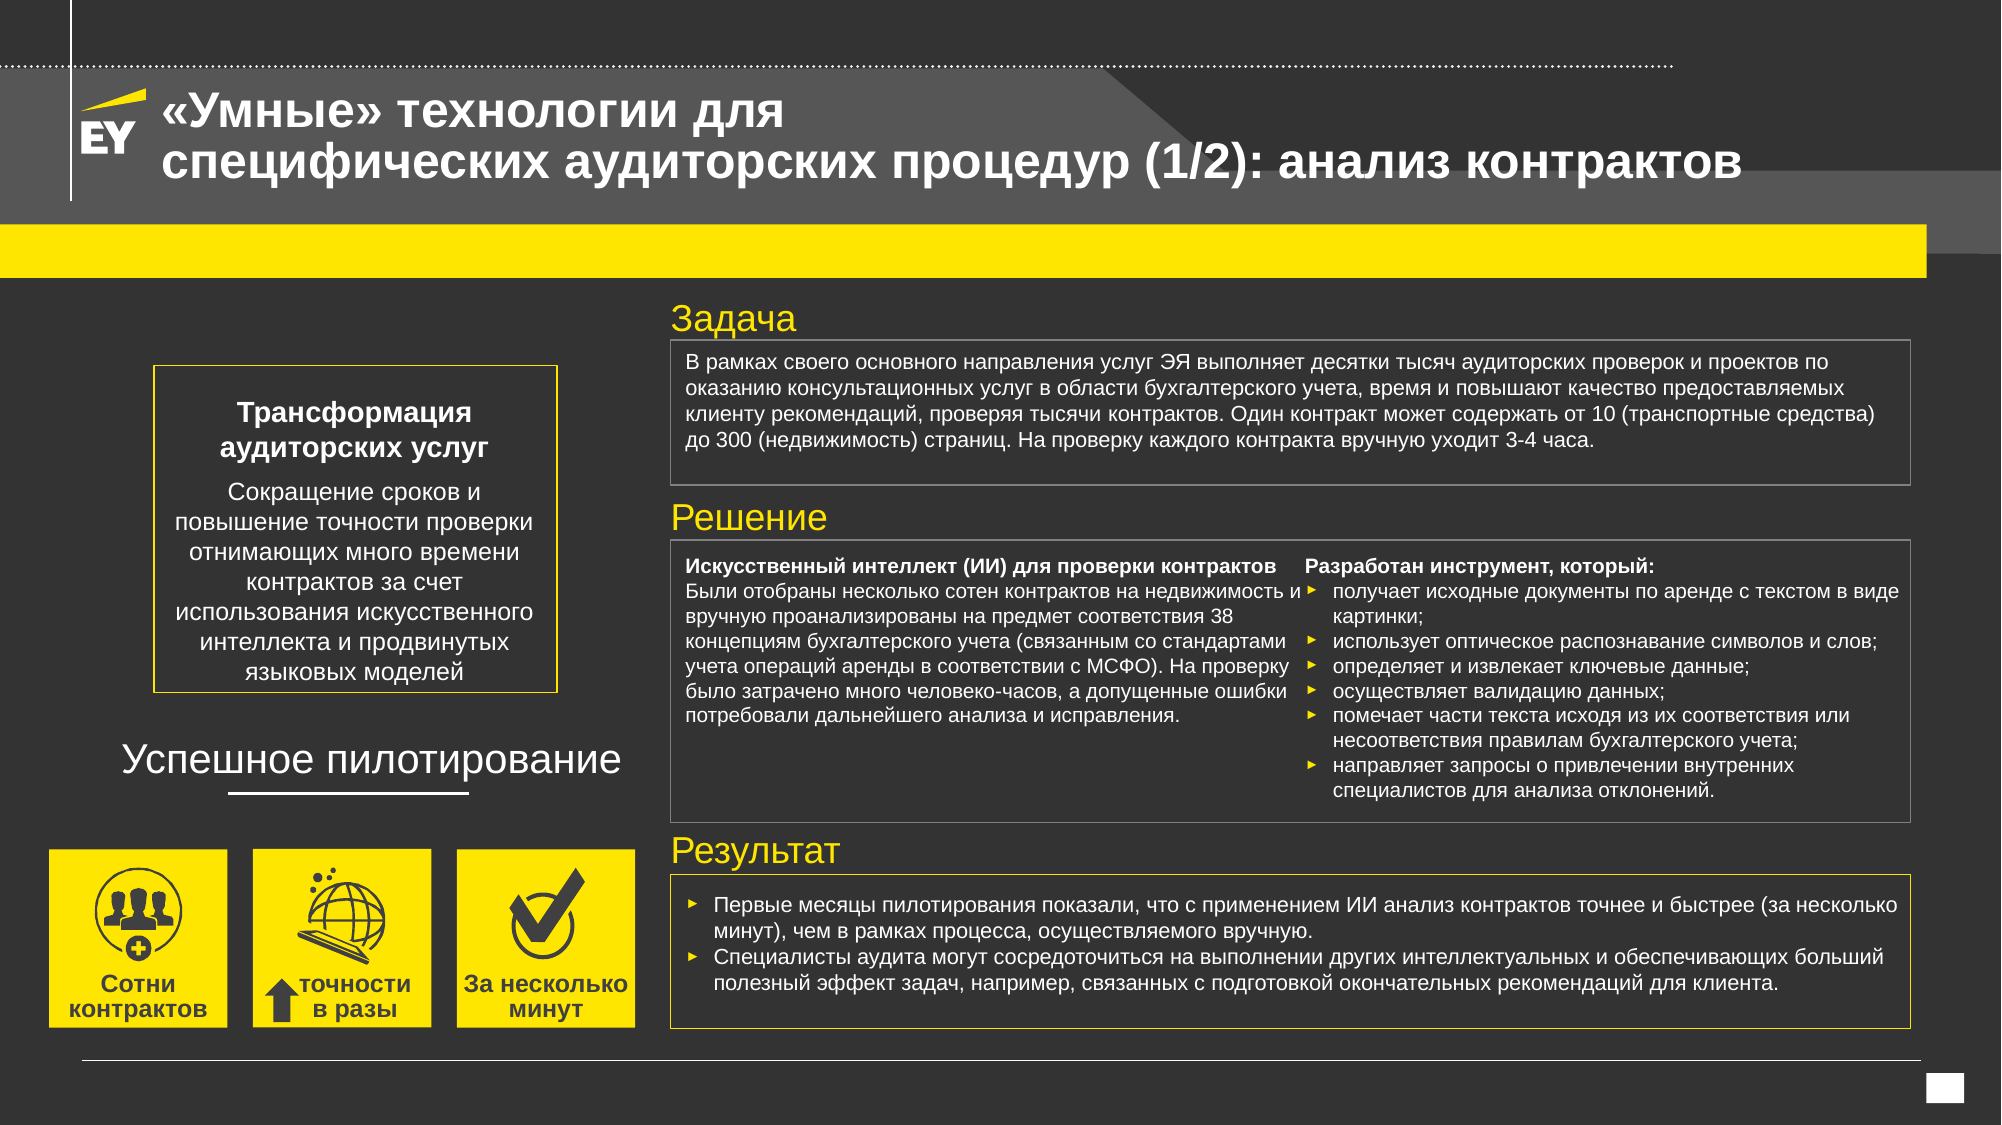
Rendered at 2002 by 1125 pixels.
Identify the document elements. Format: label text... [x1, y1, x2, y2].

text_box [669, 873, 1913, 1030]
text_box В рамках своего основного направления услуг ЭЯ выполняет десятки тысяч аудиторских проверок и проектов по оказанию консультационных услуг в области бухгалтерского учета, время и повышают качество предоставляемых клиенту рекомендаций, проверяя тысячи контрактов. Один контракт может содержать от 10 (транспортные средства) до 300 (недвижимость) страниц. На проверку каждого контракта вручную уходит 3-4 часа. [793, 339, 1920, 522]
text_box За несколько минут [456, 965, 636, 1023]
text_box «Умные» технологии для cпецифических аудиторских процедур (1/2): анализ контрактов [161, 86, 1963, 228]
text_box Решение [793, 492, 1338, 576]
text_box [94, 867, 183, 962]
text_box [297, 867, 386, 965]
text_box Первые месяцы пилотирования показали, что с применением ИИ анализ контрактов точнее и быстрее (за несколько минут), чем в рамках процесса, осуществляемого вручную. Специалисты аудита могут сосредоточиться на выполнении других интеллектуальных и обеспечивающих больший полезный эффект задач, например, связанных с подготовкой окончательных рекомендаций для клиента. [670, 882, 1940, 999]
text_box [1338, 538, 1913, 544]
text_box [669, 785, 1913, 824]
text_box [120, 364, 789, 815]
text_box Сотни контрактов [60, 965, 216, 1023]
text_box Задача [670, 293, 1338, 377]
text_box Искусственный интеллект (ИИ) для проверки контрактов Были отобраны несколько сотен контрактов на недвижимость и вручную проанализированы на предмет соответствия 38 концепциям бухгалтерского учета (связанным со стандартами учета операций аренды в соответствии с МСФО). На проверку было затрачено много человеко-часов, а допущенные ошибки потребовали дальнейшего анализа и исправления. Разработан инструмент, который: получает исходные документы по аренде с текстом в виде картинки; использует оптическое распознавание символов и слов; определяет и извлекает ключевые данные; осуществляет валидацию данных; помечает части текста исходя из их соответствия или несоответствия правилам бухгалтерского учета; направляет запросы о привлечении внутренних специалистов для анализа отклонений. [793, 544, 1940, 785]
text_box [455, 847, 637, 1030]
text_box [47, 847, 229, 1030]
text_box [262, 976, 301, 1025]
text_box [509, 867, 585, 960]
text_box точности в разы [289, 965, 421, 1023]
text_box Результат [670, 825, 1338, 909]
text_box [251, 847, 433, 1029]
